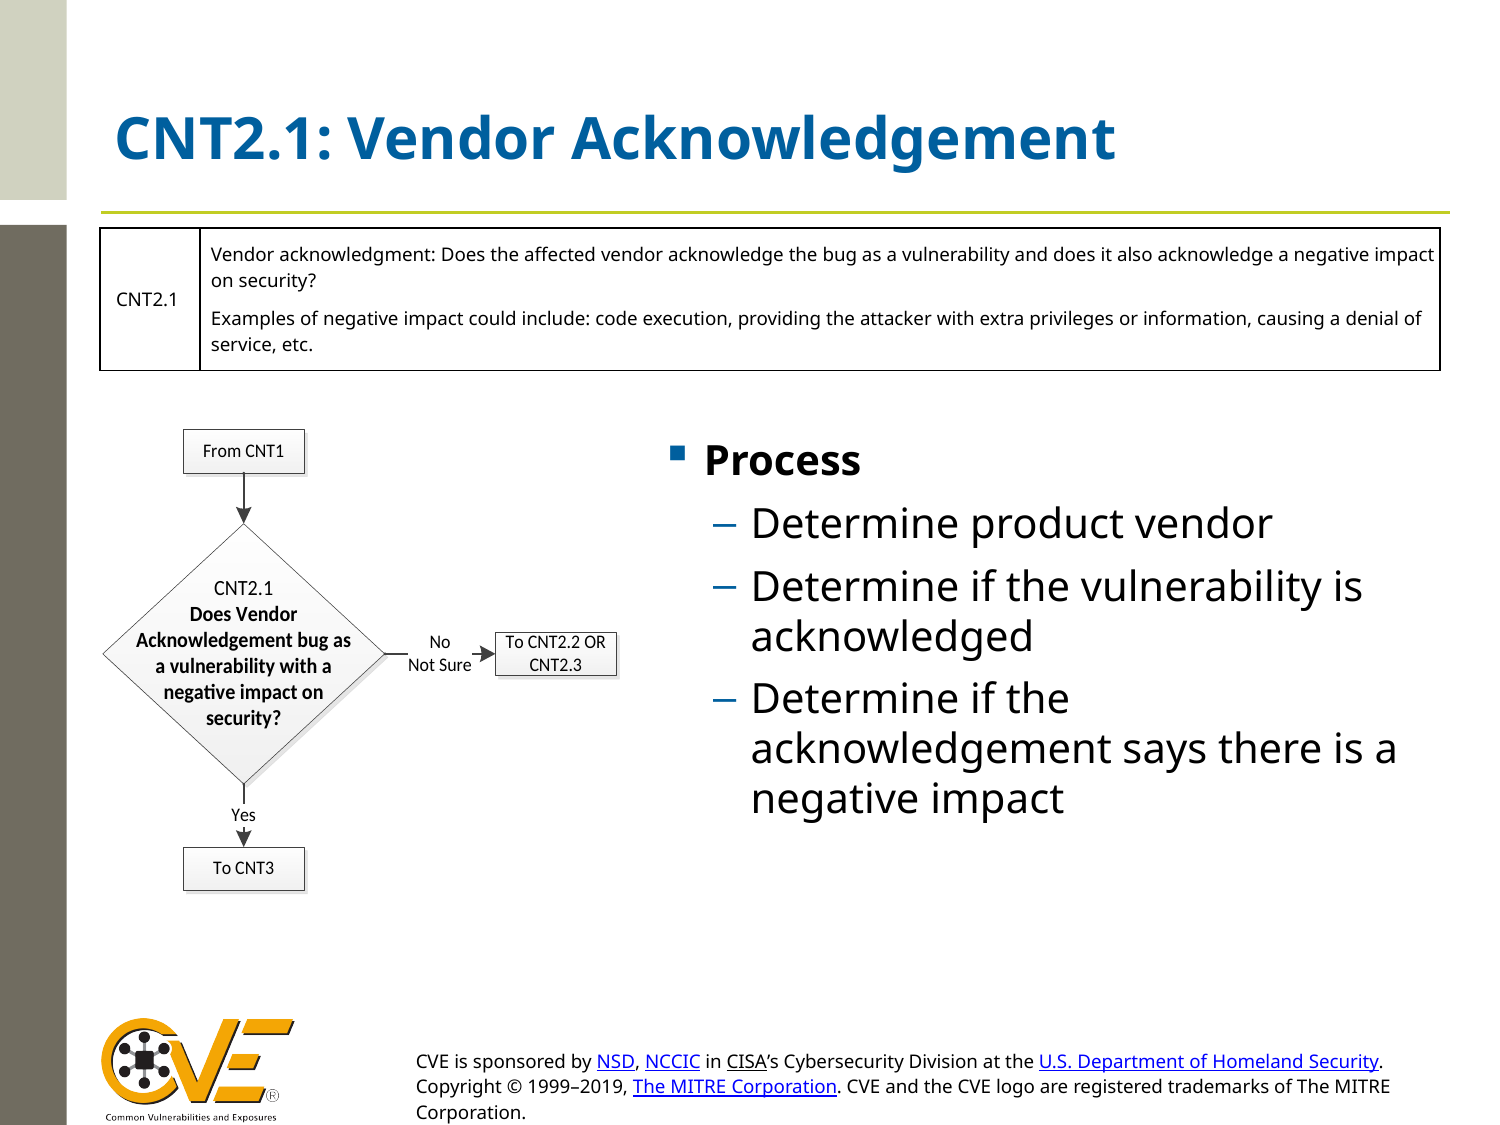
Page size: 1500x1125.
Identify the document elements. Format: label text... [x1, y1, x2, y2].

list Process Determine product vendor Determine if the vulnerability is acknowledged Determine if the acknowledgement says there is a negative impact [651, 426, 1450, 917]
picture [101, 1018, 295, 1123]
title CNT2.1: Vendor Acknowledgement [99, 66, 1262, 209]
table_header Vendor acknowledgment: Does the affected vendor acknowledge the bug as a vulnerability and does it also acknowledge a negative impact on security? Examples of negative impact could include: code execution, providing the attacker with extra privileges or information, causing a denial of service, etc. [201, 229, 1439, 370]
picture [99, 426, 623, 898]
table_header CNT2.1 [101, 229, 199, 370]
